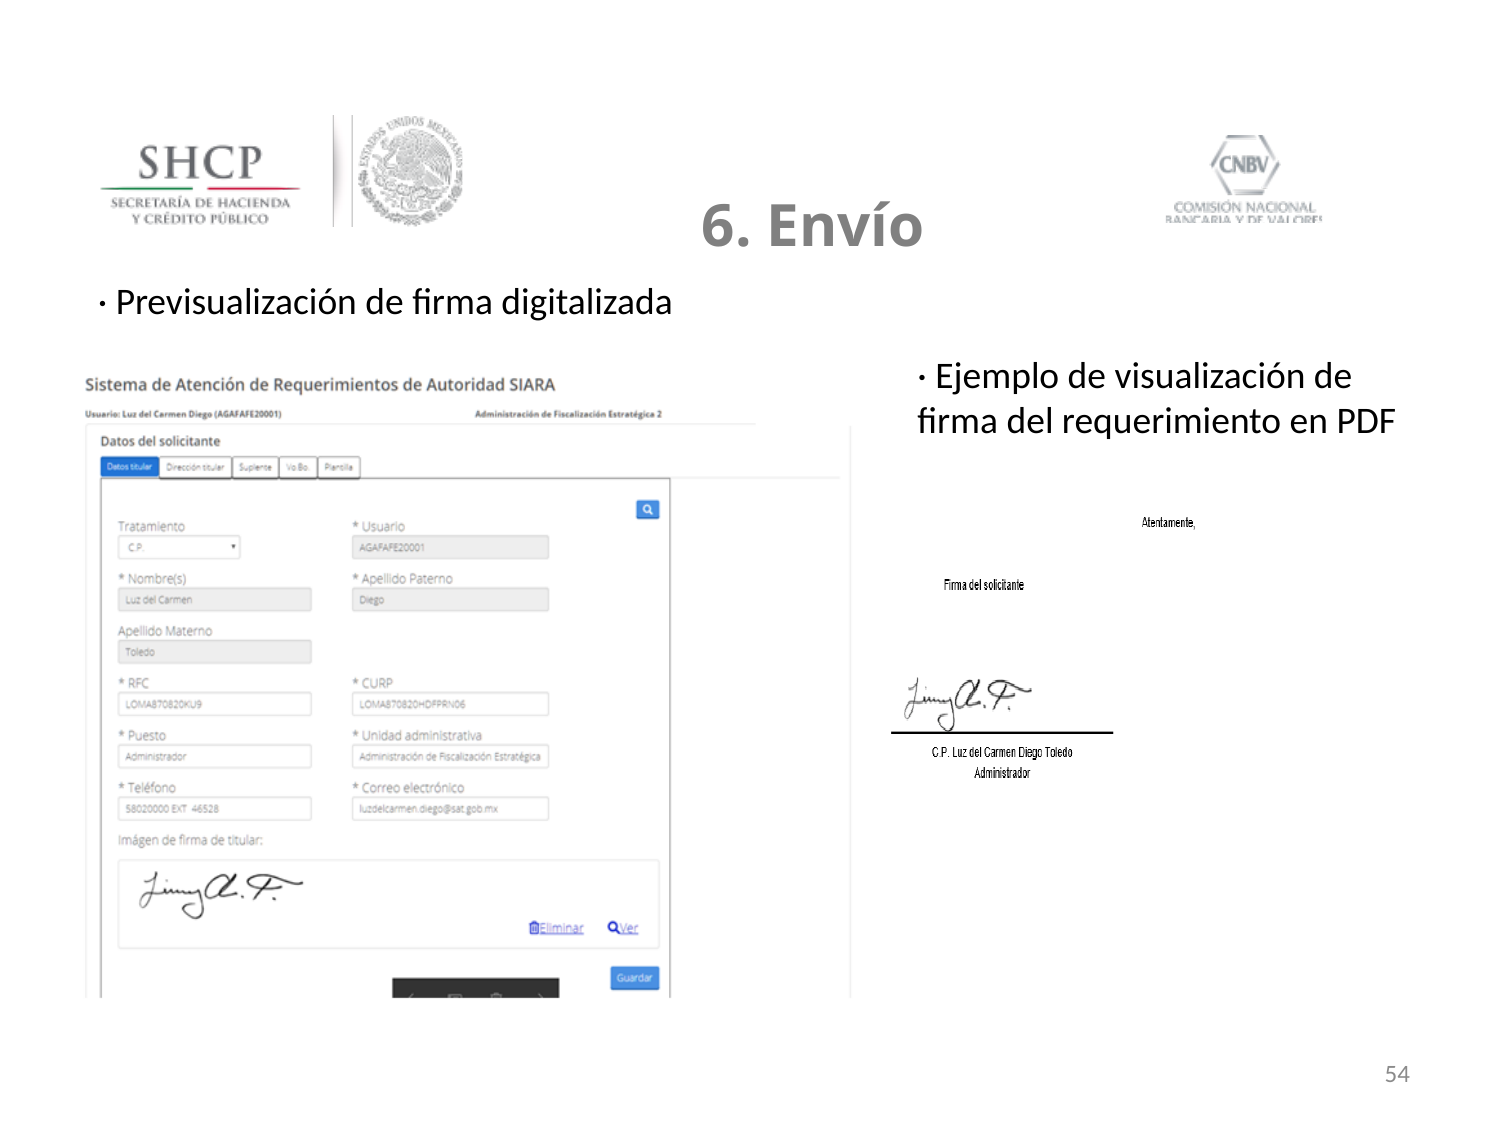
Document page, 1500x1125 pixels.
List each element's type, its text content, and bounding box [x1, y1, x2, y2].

text_box · Previsualización de firma digitalizada [83, 269, 689, 330]
text_box 6. Envío [687, 180, 940, 266]
picture [880, 454, 1441, 822]
slide_number 54 [1074, 1042, 1425, 1103]
picture [74, 373, 856, 1009]
text_box · Ejemplo de visualización de firma del requerimiento en PDF [902, 343, 1441, 449]
picture [99, 115, 463, 227]
picture [1165, 135, 1323, 224]
